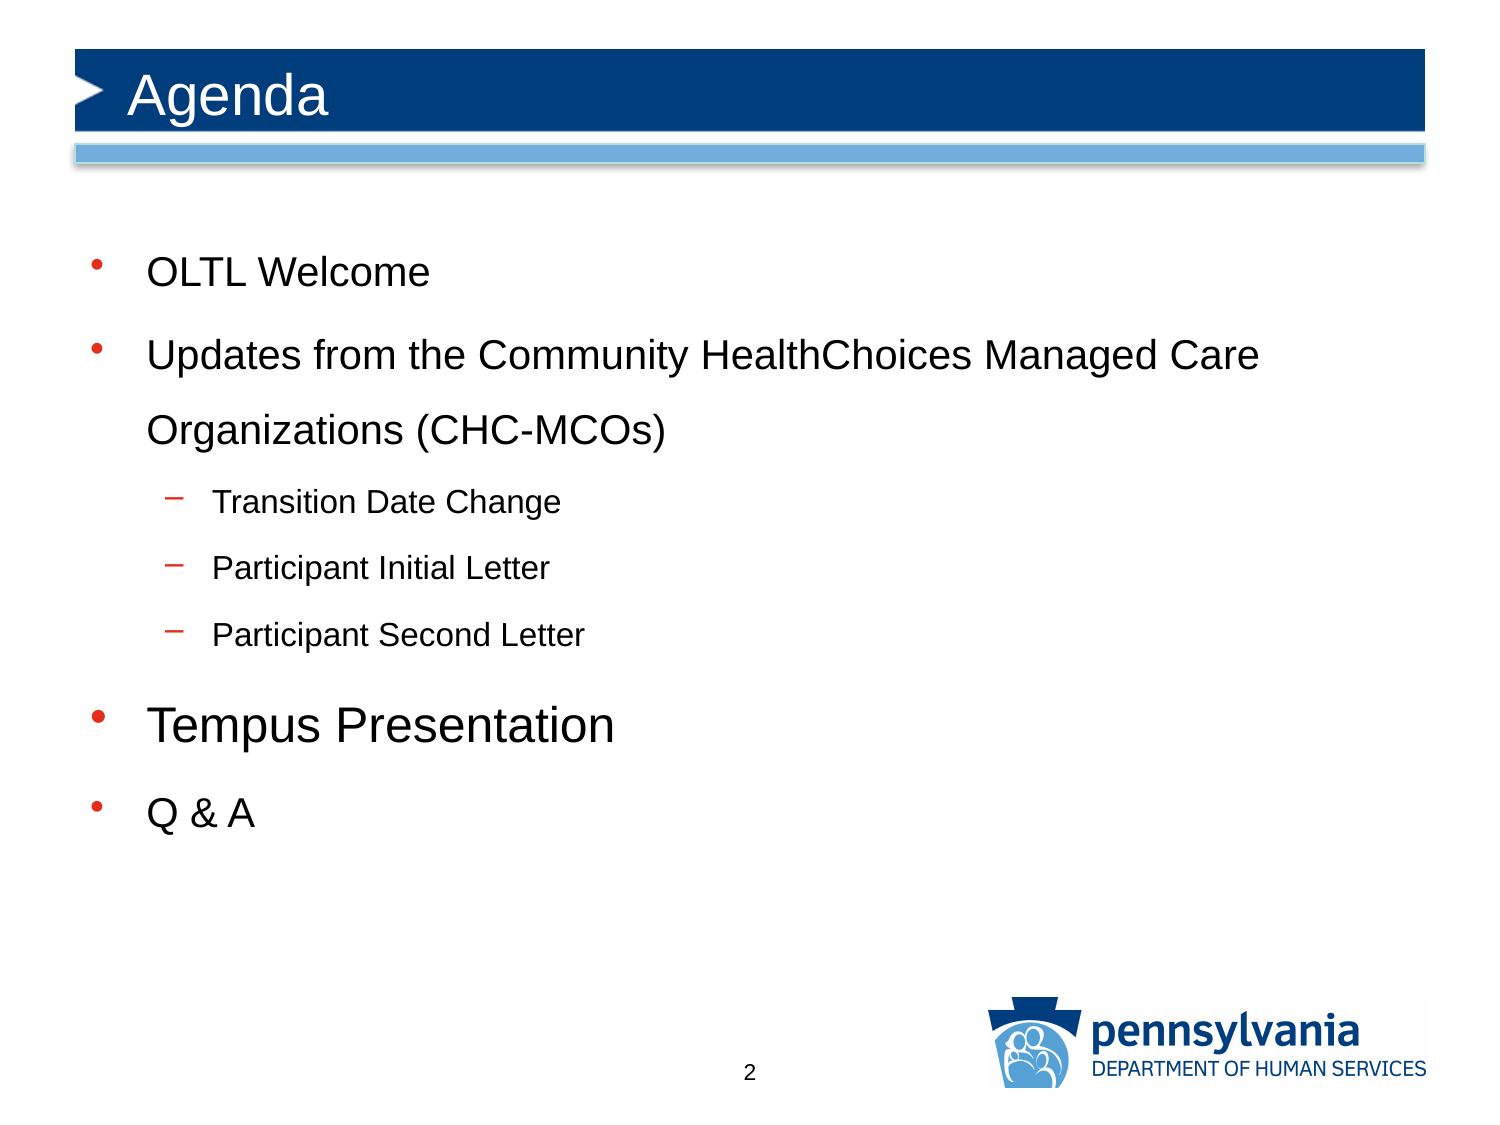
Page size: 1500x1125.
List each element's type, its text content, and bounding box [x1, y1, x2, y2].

picture [75, 49, 1425, 138]
list OLTL Welcome Updates from the Community HealthChoices Managed Care Organizations (CHC-MCOs) Transition Date Change Participant Initial Letter Participant Second Letter Tempus Presentation Q & A [75, 212, 1438, 963]
picture [988, 997, 1426, 1088]
slide_number 2 [575, 1050, 925, 1091]
title Agenda [112, 50, 1425, 125]
